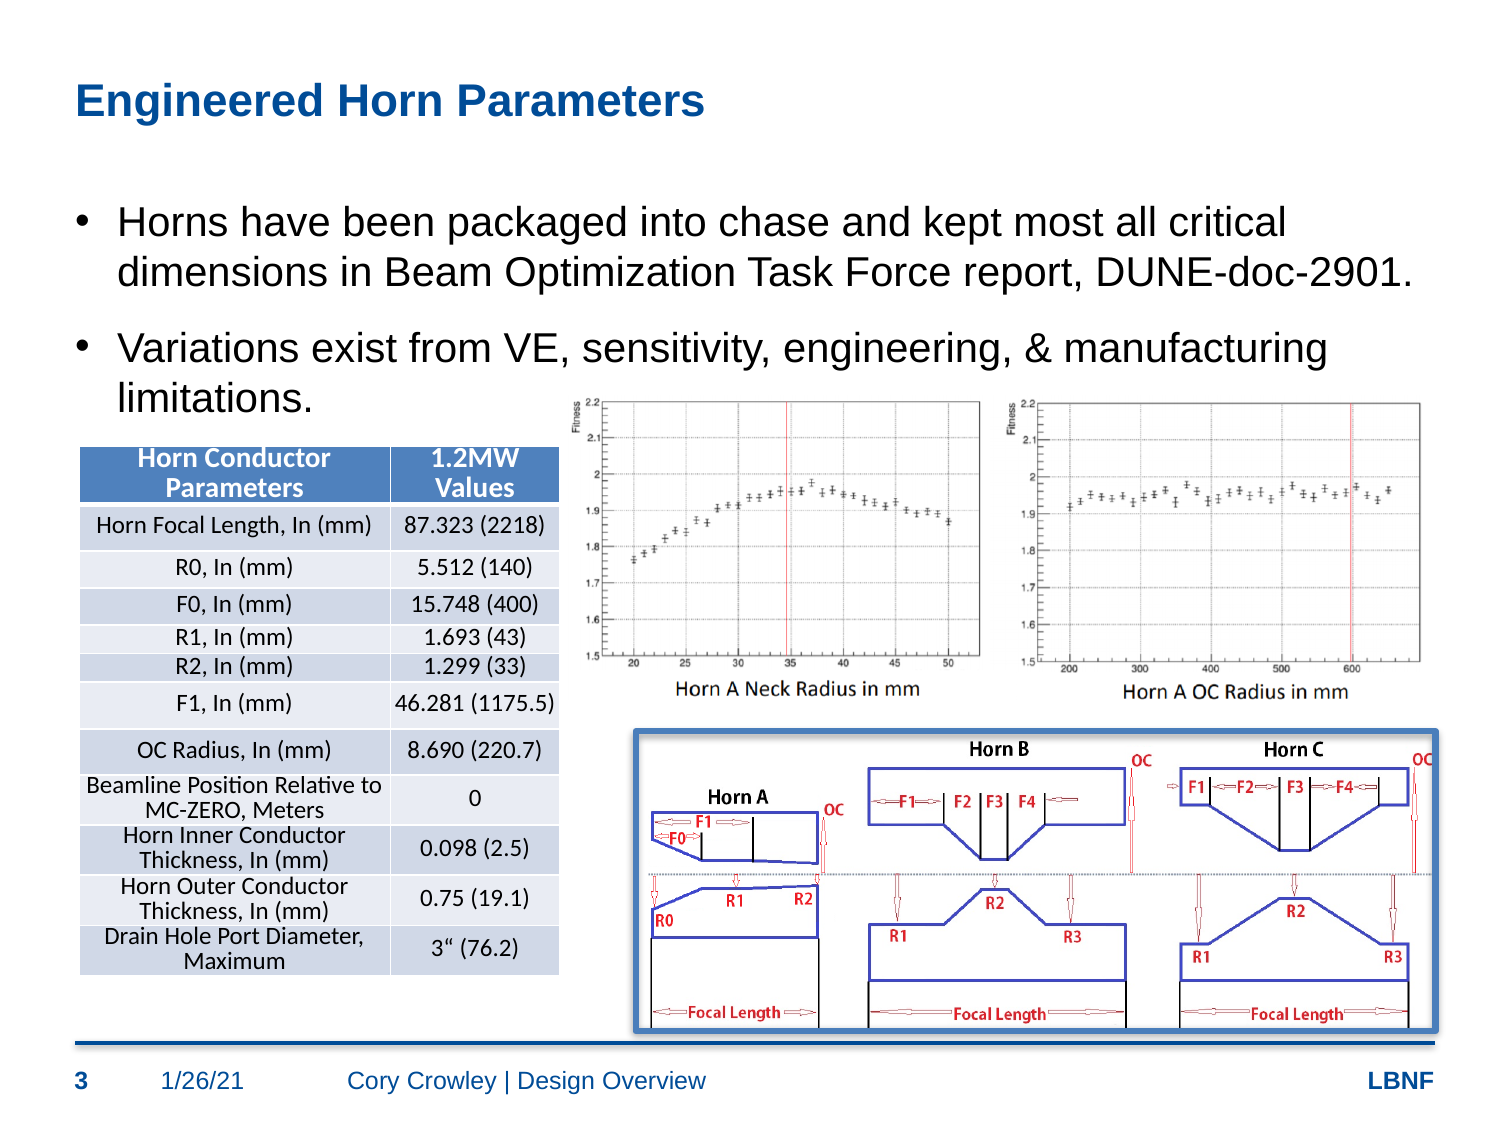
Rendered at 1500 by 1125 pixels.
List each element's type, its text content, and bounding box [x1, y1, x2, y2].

table_cell 15.748 (400) [391, 589, 559, 624]
table_cell R0, In (mm) [80, 552, 390, 587]
table_cell Horn Outer Conductor Thickness, In (mm) [80, 876, 390, 925]
table_cell 46.281 (1175.5) [391, 683, 559, 728]
table_cell F1, In (mm) [80, 683, 390, 728]
table_cell R1, In (mm) [80, 626, 390, 653]
table_cell 1.299 (33) [391, 654, 559, 681]
table_cell Horn Focal Length, In (mm) [80, 507, 390, 550]
table_cell 1.693 (43) [391, 626, 559, 653]
table_cell 0.75 (19.1) [391, 876, 559, 925]
table_cell 8.690 (220.7) [391, 730, 559, 774]
text_box [635, 730, 1436, 1032]
table_cell Drain Hole Port Diameter, Maximum [80, 926, 390, 975]
table_cell 0 [391, 776, 559, 824]
table_header Horn Conductor Parameters [80, 447, 390, 502]
table_cell R2, In (mm) [80, 654, 390, 681]
table_cell 87.323 (2218) [391, 507, 559, 550]
list Horns have been packaged into chase and kept most all critical dimensions in Beam Optimization Task Force report, DUNE-doc-2901. Variations exist from VE, sensitivity, engineering, & manufacturing limitations. [75, 187, 1436, 577]
table_cell OC Radius, In (mm) [80, 730, 390, 774]
picture [568, 394, 1422, 705]
table_cell 3“ (76.2) [391, 926, 559, 975]
slide_number 3 [74, 1064, 160, 1096]
table_header 1.2MW Values [391, 447, 559, 502]
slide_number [160, 1064, 347, 1096]
table_cell Beamline Position Relative to MC-ZERO, Meters [80, 776, 390, 824]
table_cell 5.512 (140) [391, 552, 559, 587]
title Engineered Horn Parameters [75, 70, 1436, 165]
table_cell 0.098 (2.5) [391, 826, 559, 874]
footer Cory Crowley | Design Overview [347, 1064, 1269, 1096]
picture [645, 737, 1436, 1029]
table_cell F0, In (mm) [80, 589, 390, 624]
table_cell Horn Inner Conductor Thickness, In (mm) [80, 826, 390, 874]
